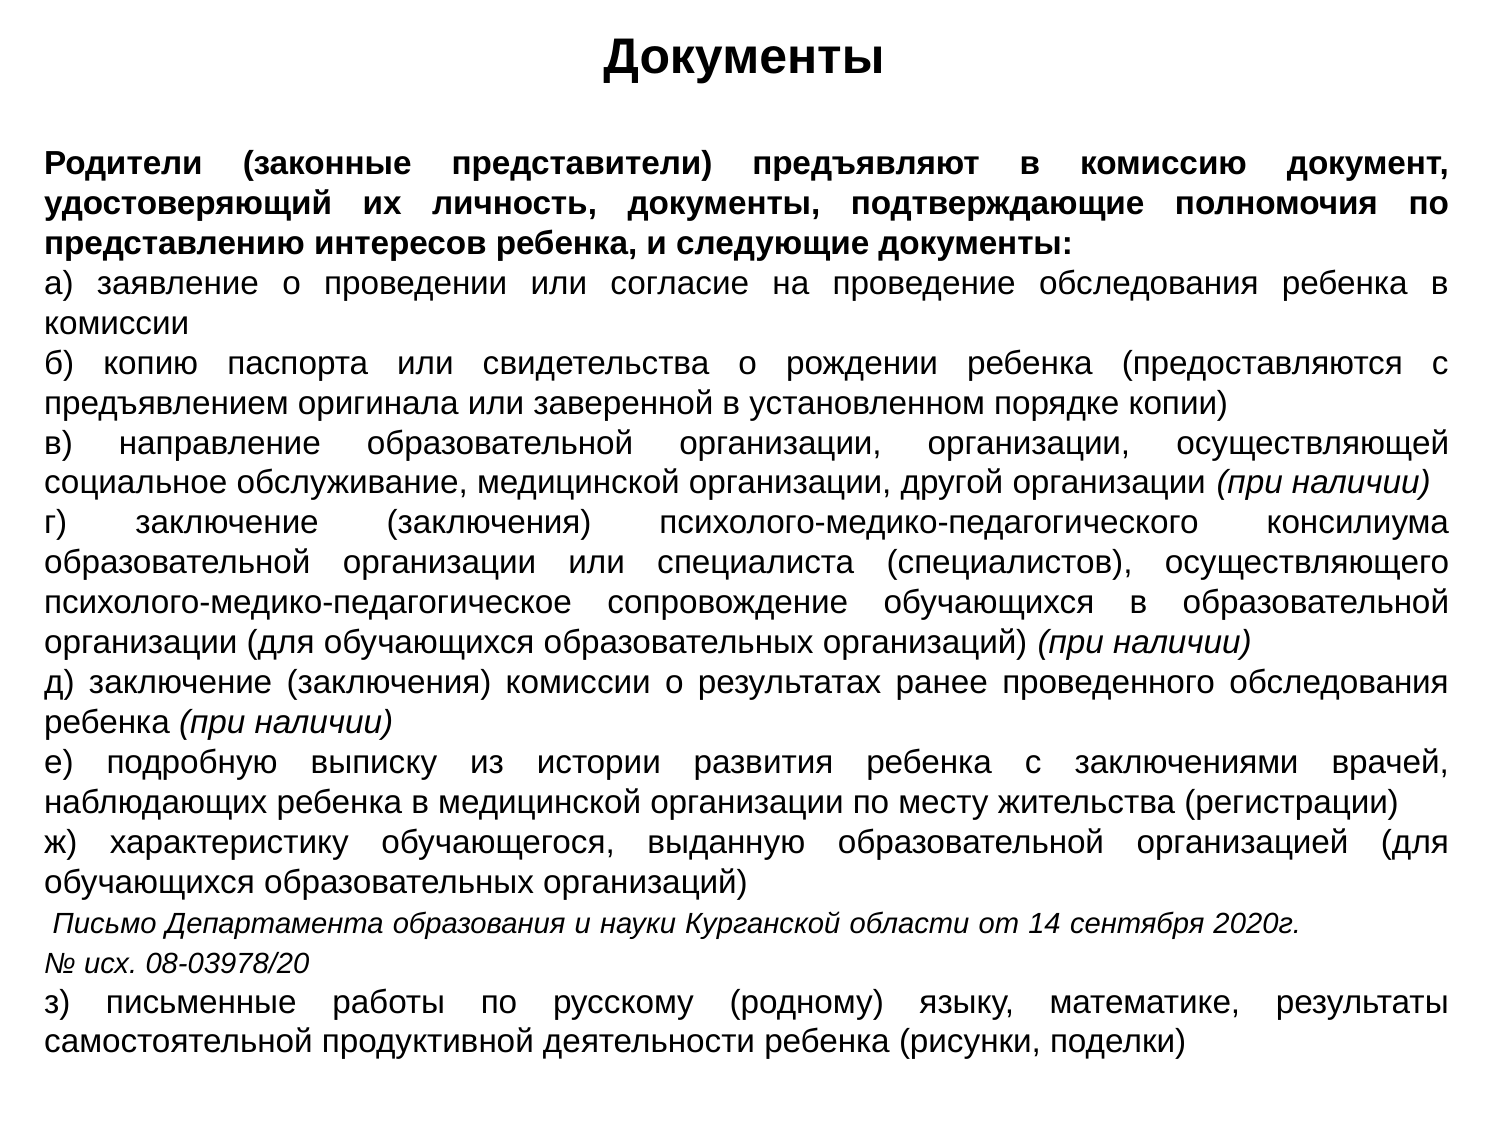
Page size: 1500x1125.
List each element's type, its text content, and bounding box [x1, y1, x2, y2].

title Документы [69, 19, 1420, 88]
text_box Родители (законные представители) предъявляют в комиссию документ, удостоверяющий их личность, документы, подтверждающие полномочия по представлению интересов ребенка, и следующие документы: а) заявление о проведении или согласие на проведение обследования ребенка в комиссии б) копию паспорта или свидетельства о рождении ребенка (предоставляются с предъявлением оригинала или заверенной в установленном порядке копии) в) направление образовательной организации, организации, осуществляющей социальное обслуживание, медицинской организации, другой организации (при наличии) г) заключение (заключения) психолого-медико-педагогического консилиума образовательной организации или специалиста (специалистов), осуществляющего психолого-медико-педагогическое сопровождение обучающихся в образовательной организации (для обучающихся образовательных организаций) (при наличии) д) заключение (заключения) комиссии о результатах ранее проведенного обследования ребенка (при наличии) е) подробную выписку из истории развития ребенка с заключениями врачей, наблюдающих ребенка в медицинской организации по месту жительства (регистрации) ж) характеристику обучающегося, выданную образовательной организацией (для обучающихся образовательных организаций) Письмо Департамента образования и науки Курганской области от 14 сентября 2020г. № исх. 08-03978/20 з) письменные работы по русскому (родному) языку, математике, результаты самостоятельной продуктивной деятельности ребенка (рисунки, поделки) [29, 133, 1466, 1067]
